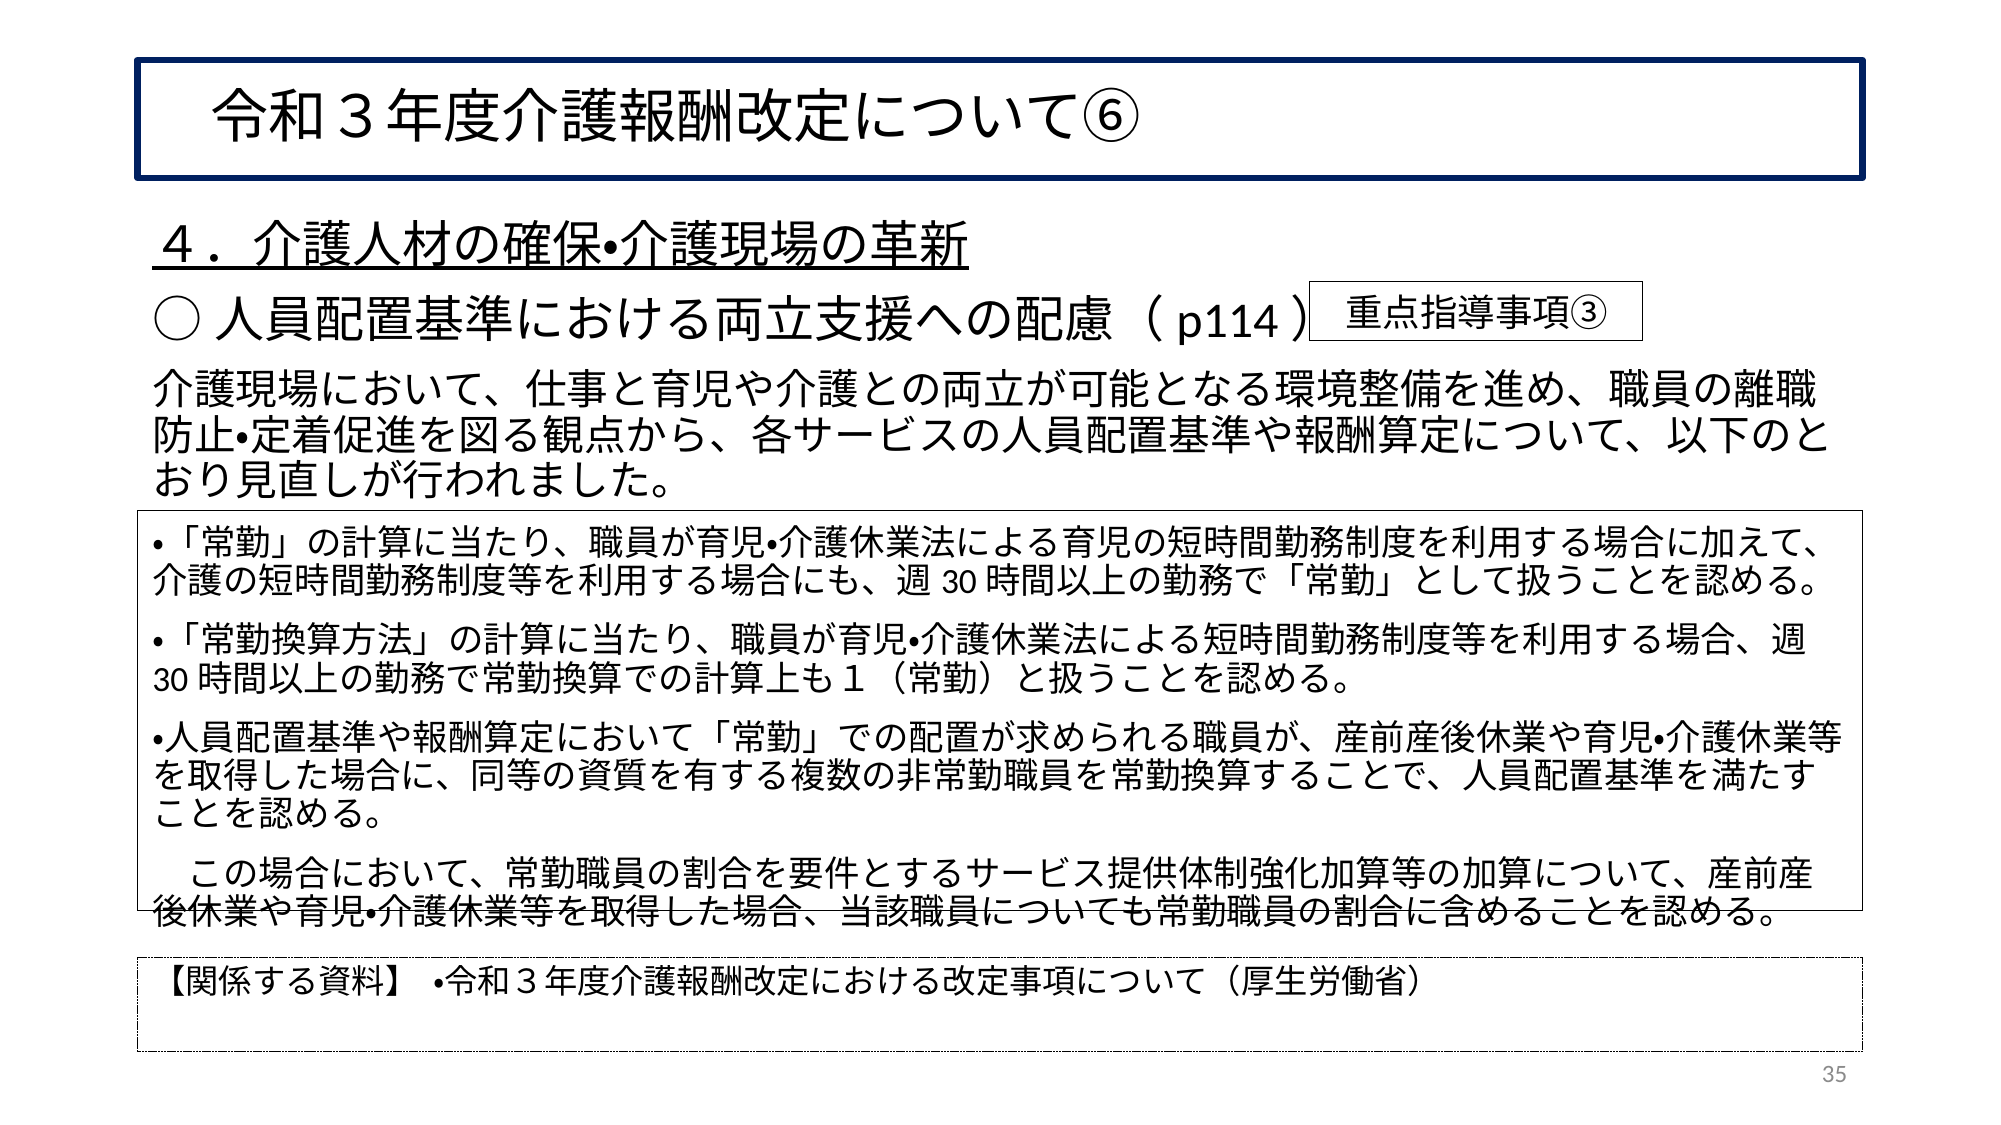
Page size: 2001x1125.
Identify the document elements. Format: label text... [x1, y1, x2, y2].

text_box 重点指導事項③ [1309, 281, 1643, 341]
list ４．介護人材の確保・介護現場の革新 ○人員配置基準における両立支援への配慮（p114） 介護現場において、仕事と育児や介護との両立が可能となる環境整備を進め、職員の離職防止・定着促進を図る観点から、各サービスの人員配置基準や報酬算定について、以下のとおり見直しが行われました。 ・「常勤」の計算に当たり、職員が育児・介護休業法による育児の短時間勤務制度を利用する場合に加えて、介護の短時間勤務制度等を利用する場合にも、週30時間以上の勤務で「常勤」として扱うことを認める。 ・「常勤換算方法」の計算に当たり、職員が育児・介護休業法による短時間勤務制度等を利用する場合、週30時間以上の勤務で常勤換算での計算上も１（常勤）と扱うことを認める。 ・人員配置基準や報酬算定において「常勤」での配置が求められる職員が、産前産後休業や育児・介護休業等を取得した場合に、同等の資質を有する複数の非常勤職員を常勤換算することで、人員配置基準を満たすことを認める。 この場合において、常勤職員の割合を要件とするサービス提供体制強化加算等の加算について、産前産後休業や育児・介護休業等を取得した場合、当該職員についても常勤職員の割合に含めることを認める。 [137, 211, 1863, 510]
title 令和３年度介護報酬改定について⑥ [137, 59, 1863, 178]
list ４．介護人材の確保・介護現場の革新 ○人員配置基準における両立支援への配慮（p114） 介護現場において、仕事と育児や介護との両立が可能となる環境整備を進め、職員の離職防止・定着促進を図る観点から、各サービスの人員配置基準や報酬算定について、以下のとおり見直しが行われました。 ・「常勤」の計算に当たり、職員が育児・介護休業法による育児の短時間勤務制度を利用する場合に加えて、介護の短時間勤務制度等を利用する場合にも、週30時間以上の勤務で「常勤」として扱うことを認める。 ・「常勤換算方法」の計算に当たり、職員が育児・介護休業法による短時間勤務制度等を利用する場合、週30時間以上の勤務で常勤換算での計算上も１（常勤）と扱うことを認める。 ・人員配置基準や報酬算定において「常勤」での配置が求められる職員が、産前産後休業や育児・介護休業等を取得した場合に、同等の資質を有する複数の非常勤職員を常勤換算することで、人員配置基準を満たすことを認める。 この場合において、常勤職員の割合を要件とするサービス提供体制強化加算等の加算について、産前産後休業や育児・介護休業等を取得した場合、当該職員についても常勤職員の割合に含めることを認める。 [137, 911, 1863, 957]
text_box [137, 510, 1863, 911]
text_box 【関係する資料】 ・令和３年度介護報酬改定における改定事項について（厚生労働省） [137, 957, 1863, 1052]
slide_number 35 [1412, 1052, 1863, 1103]
